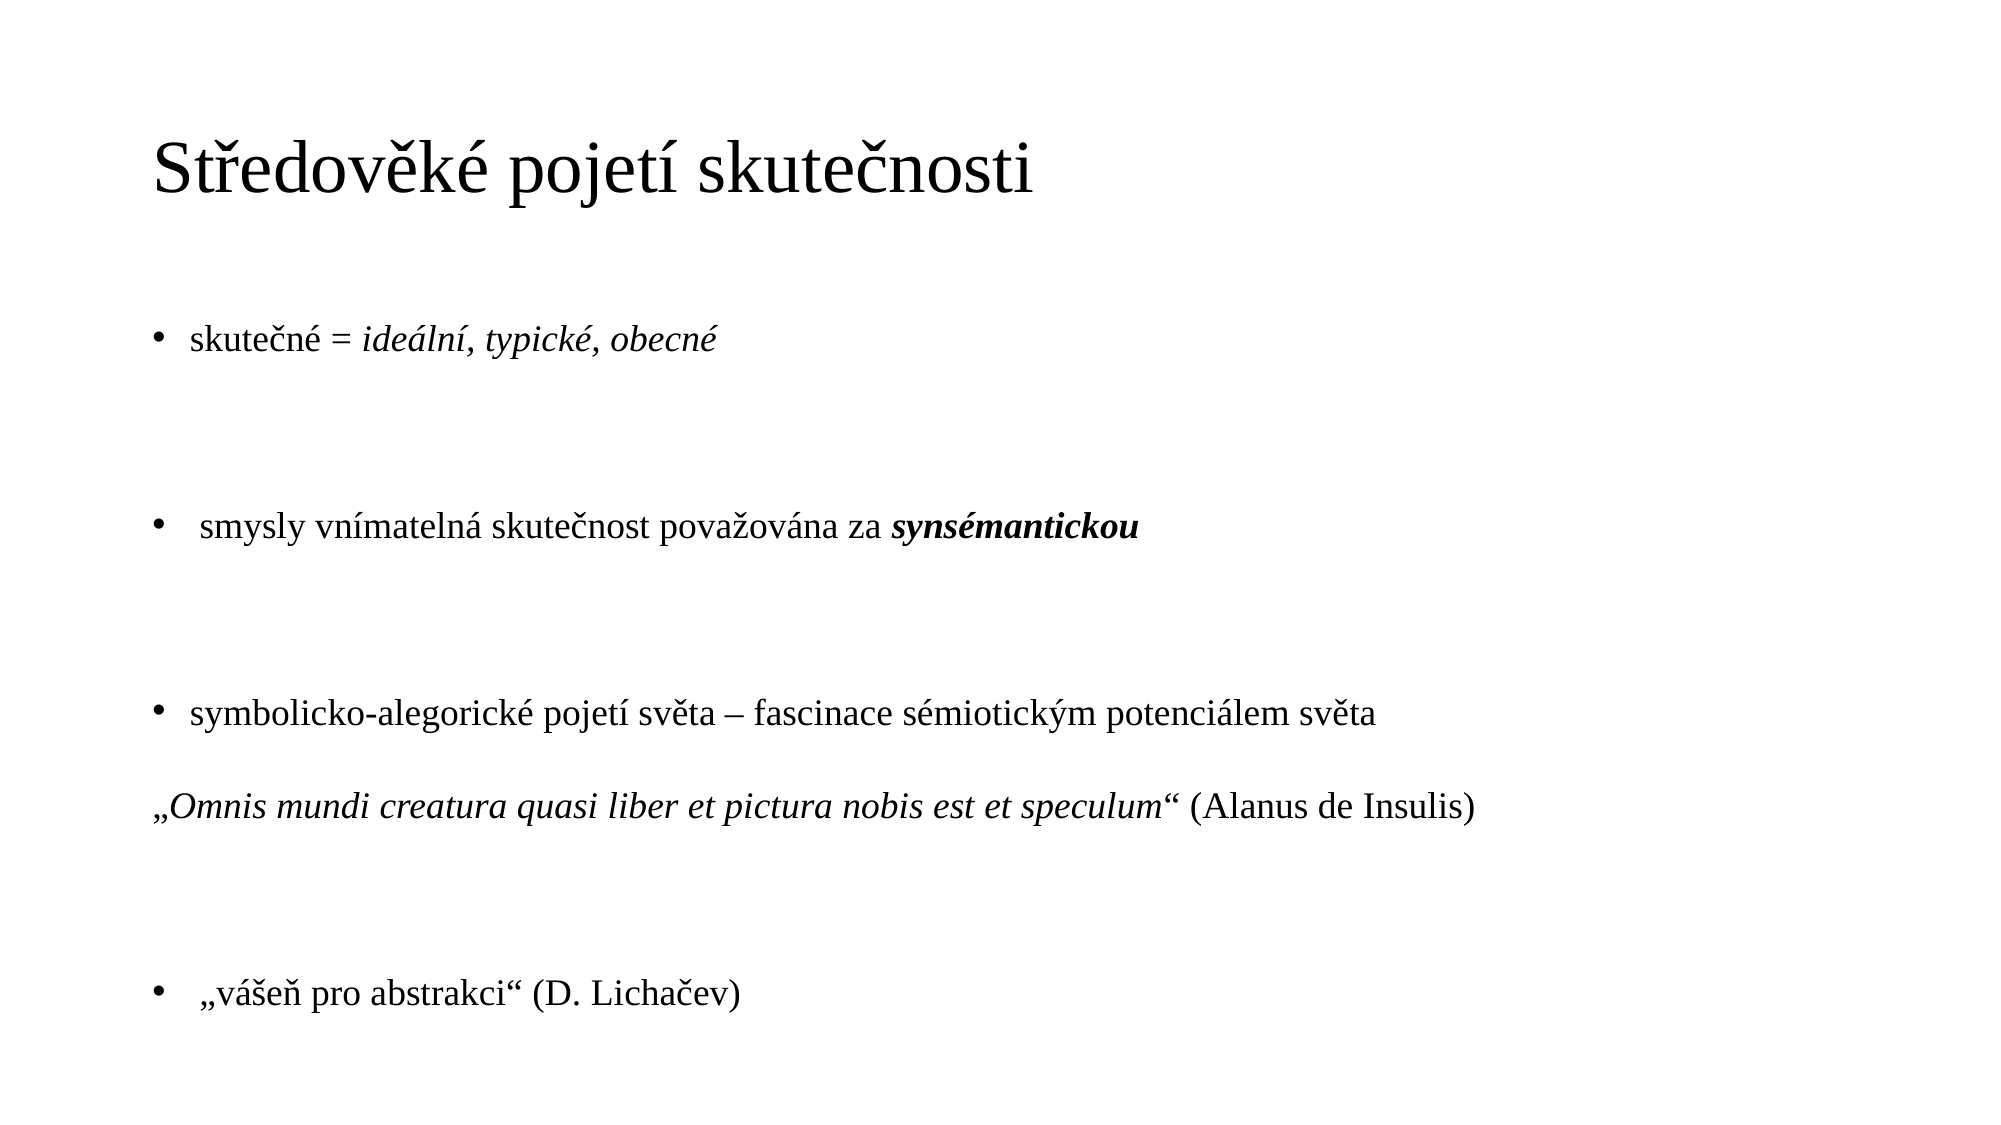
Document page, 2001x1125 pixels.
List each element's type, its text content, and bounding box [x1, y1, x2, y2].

title Středověké pojetí skutečnosti [137, 59, 1863, 278]
list skutečné = ideální, typické, obecné smysly vnímatelná skutečnost považována za synsémantickou symbolicko-alegorické pojetí světa – fascinace sémiotickým potenciálem světa „Omnis mundi creatura quasi liber et pictura nobis est et speculum“ (Alanus de Insulis) „vášeň pro abstrakci“ (D. Lichačev) [137, 299, 1863, 1014]
